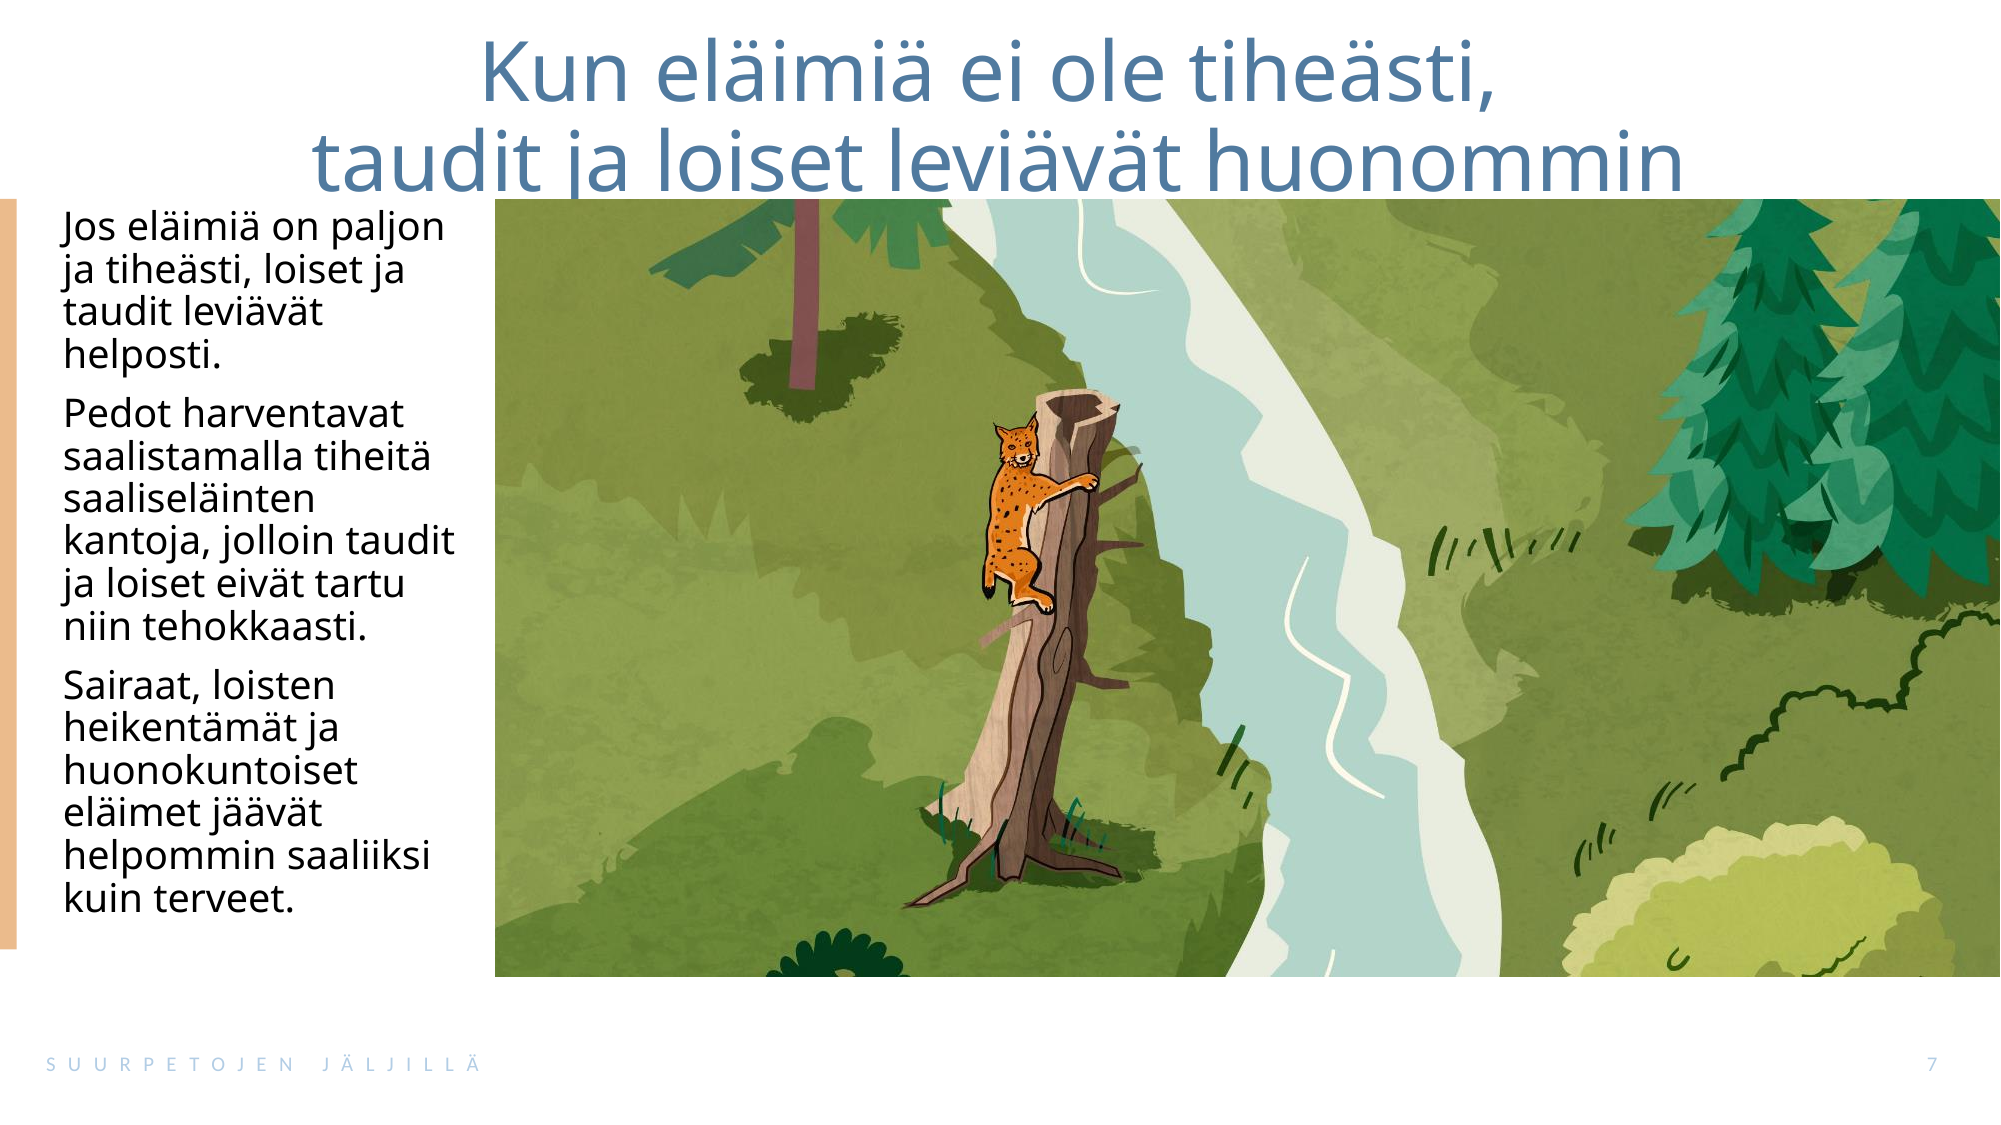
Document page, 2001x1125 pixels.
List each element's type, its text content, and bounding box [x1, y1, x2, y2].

footer SUURPETOJEN JÄLJILLÄ [31, 1042, 707, 1103]
title Kun eläimiä ei ole tiheästi, taudit ja loiset leviävät huonommin [0, 59, 2000, 179]
text_box [0, 198, 18, 950]
picture [495, 199, 2000, 977]
list Jos eläimiä on paljon ja tiheästi, loiset ja taudit leviävät helposti. Pedot harventavat saalistamalla tiheitä saaliseläinten kantoja, jolloin taudit ja loiset eivät tartu niin tehokkaasti. Sairaat, loisten heikentämät ja huonokuntoiset eläimet jäävät helpommin saaliiksi kuin terveet. [47, 199, 475, 977]
slide_number 7 [1502, 1042, 1953, 1103]
